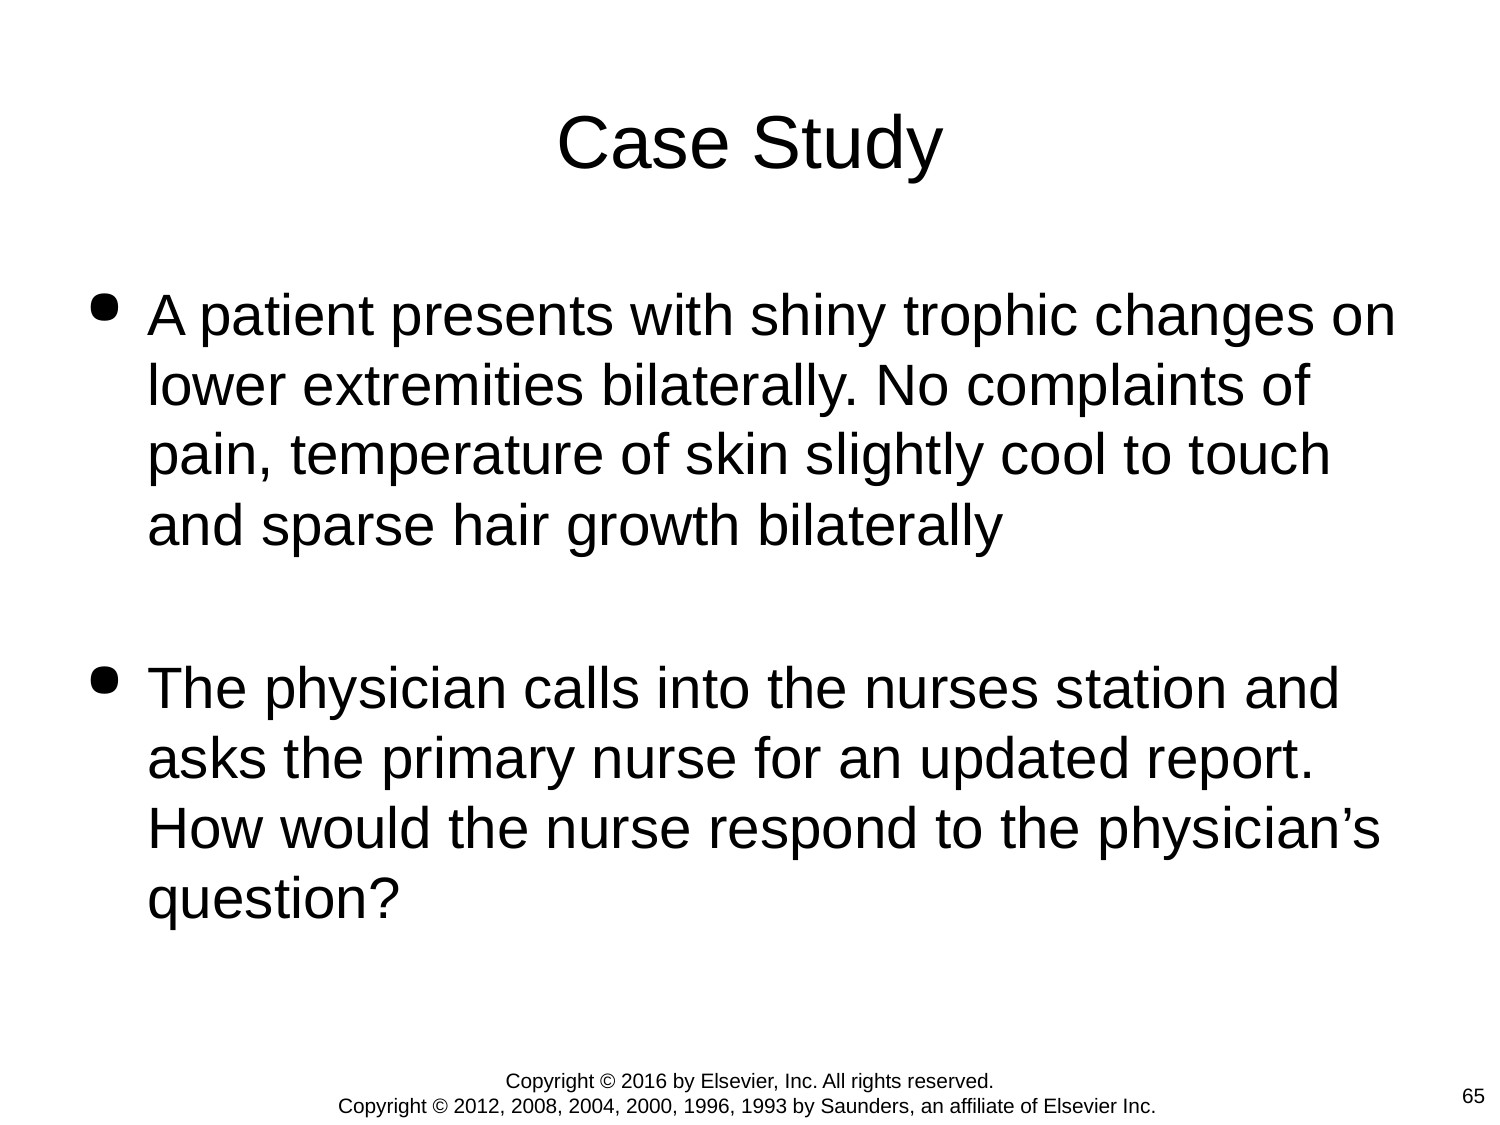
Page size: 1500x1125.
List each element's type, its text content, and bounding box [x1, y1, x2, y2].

footer Copyright © 2016 by Elsevier, Inc. All rights reserved. Copyright © 2012, 2008, 2004, 2000, 1996, 1993 by Saunders, an affiliate of Elsevier Inc. [162, 1059, 1338, 1123]
list A patient presents with shiny trophic changes on lower extremities bilaterally. No complaints of pain, temperature of skin slightly cool to touch and sparse hair growth bilaterally The physician calls into the nurses station and asks the primary nurse for an updated report. How would the nurse respond to the physician’s question? [76, 269, 1427, 1000]
title Case Study [75, 45, 1425, 233]
slide_number 65 [1149, 1065, 1500, 1125]
